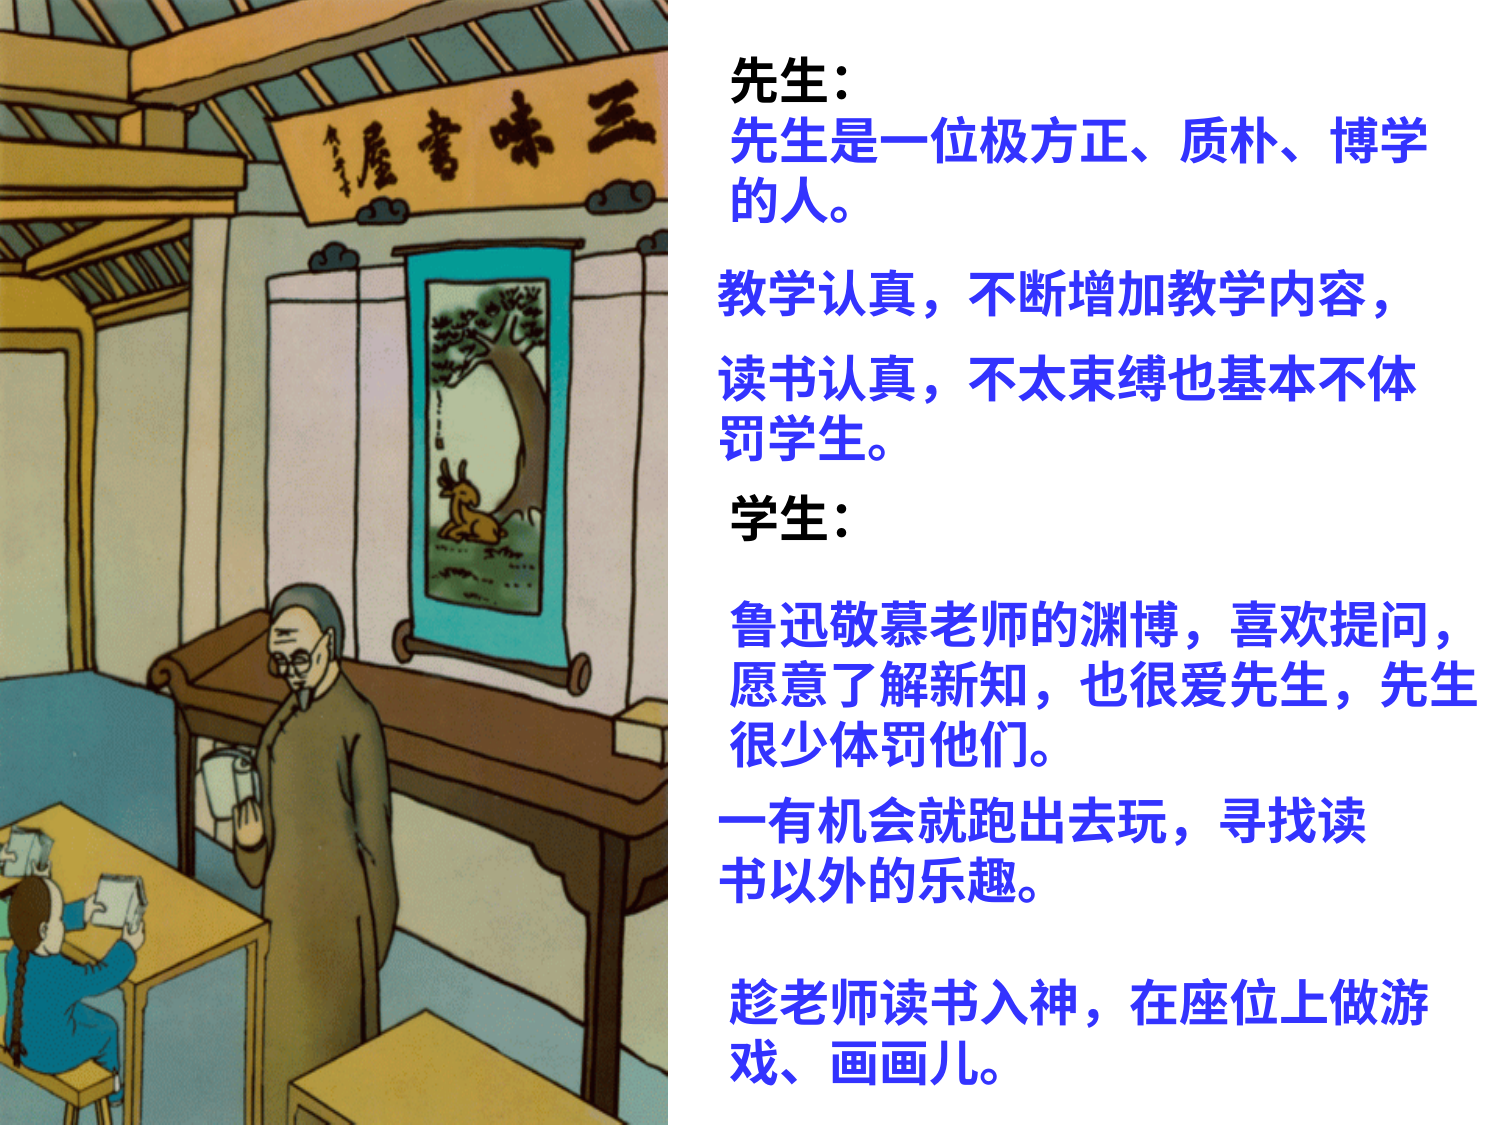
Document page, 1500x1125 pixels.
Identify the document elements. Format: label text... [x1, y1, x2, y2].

text_box 先生： [714, 42, 975, 101]
text_box 趁老师读书入神，在座位上做游戏、画画儿。 [714, 964, 1459, 1099]
text_box 先生是一位极方正、质朴、博学的人。 [714, 101, 1471, 237]
text_box 学生： [714, 479, 1046, 555]
text_box 鲁迅敬慕老师的渊博，喜欢提问，愿意了解新知，也很爱先生，先生很少体罚他们。 [714, 586, 1500, 781]
text_box 教学认真，不断增加教学内容， 读书认真，不太束缚也基本不体罚学生。 [702, 255, 1459, 476]
text_box 一有机会就跑出去玩，寻找读书以外的乐趣。 [702, 781, 1424, 917]
picture [0, 0, 668, 1125]
